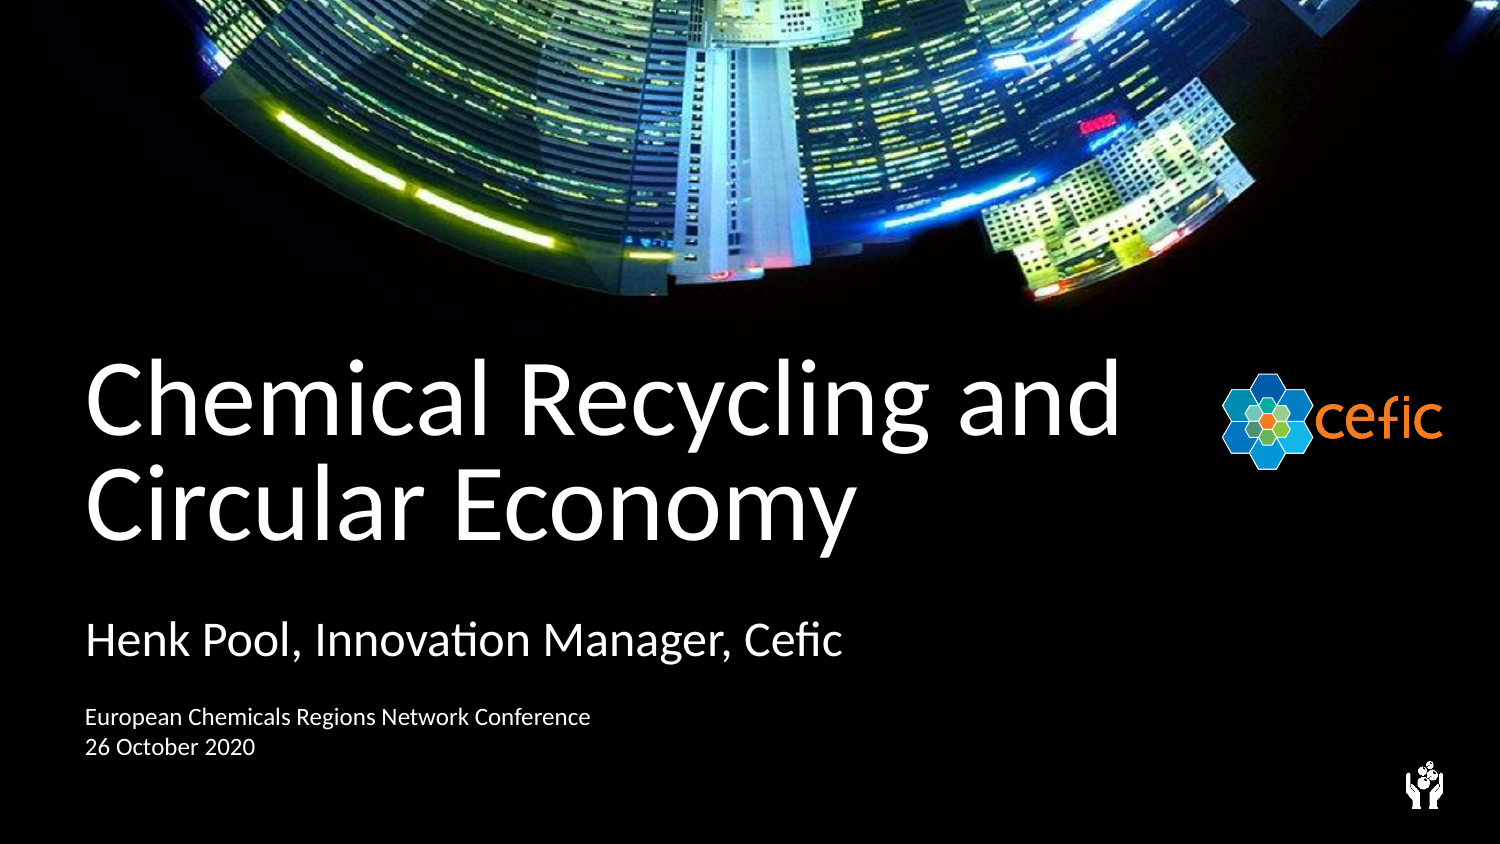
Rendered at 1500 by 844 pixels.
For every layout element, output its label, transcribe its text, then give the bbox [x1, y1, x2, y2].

picture [1406, 761, 1443, 809]
picture [0, 0, 1500, 470]
text_box Henk Pool, Innovation Manager, Cefic [70, 599, 1194, 693]
text_box European Chemicals Regions Network Conference 26 October 2020 [70, 693, 1252, 785]
text_box Chemical Recycling and Circular Economy [70, 378, 1194, 570]
